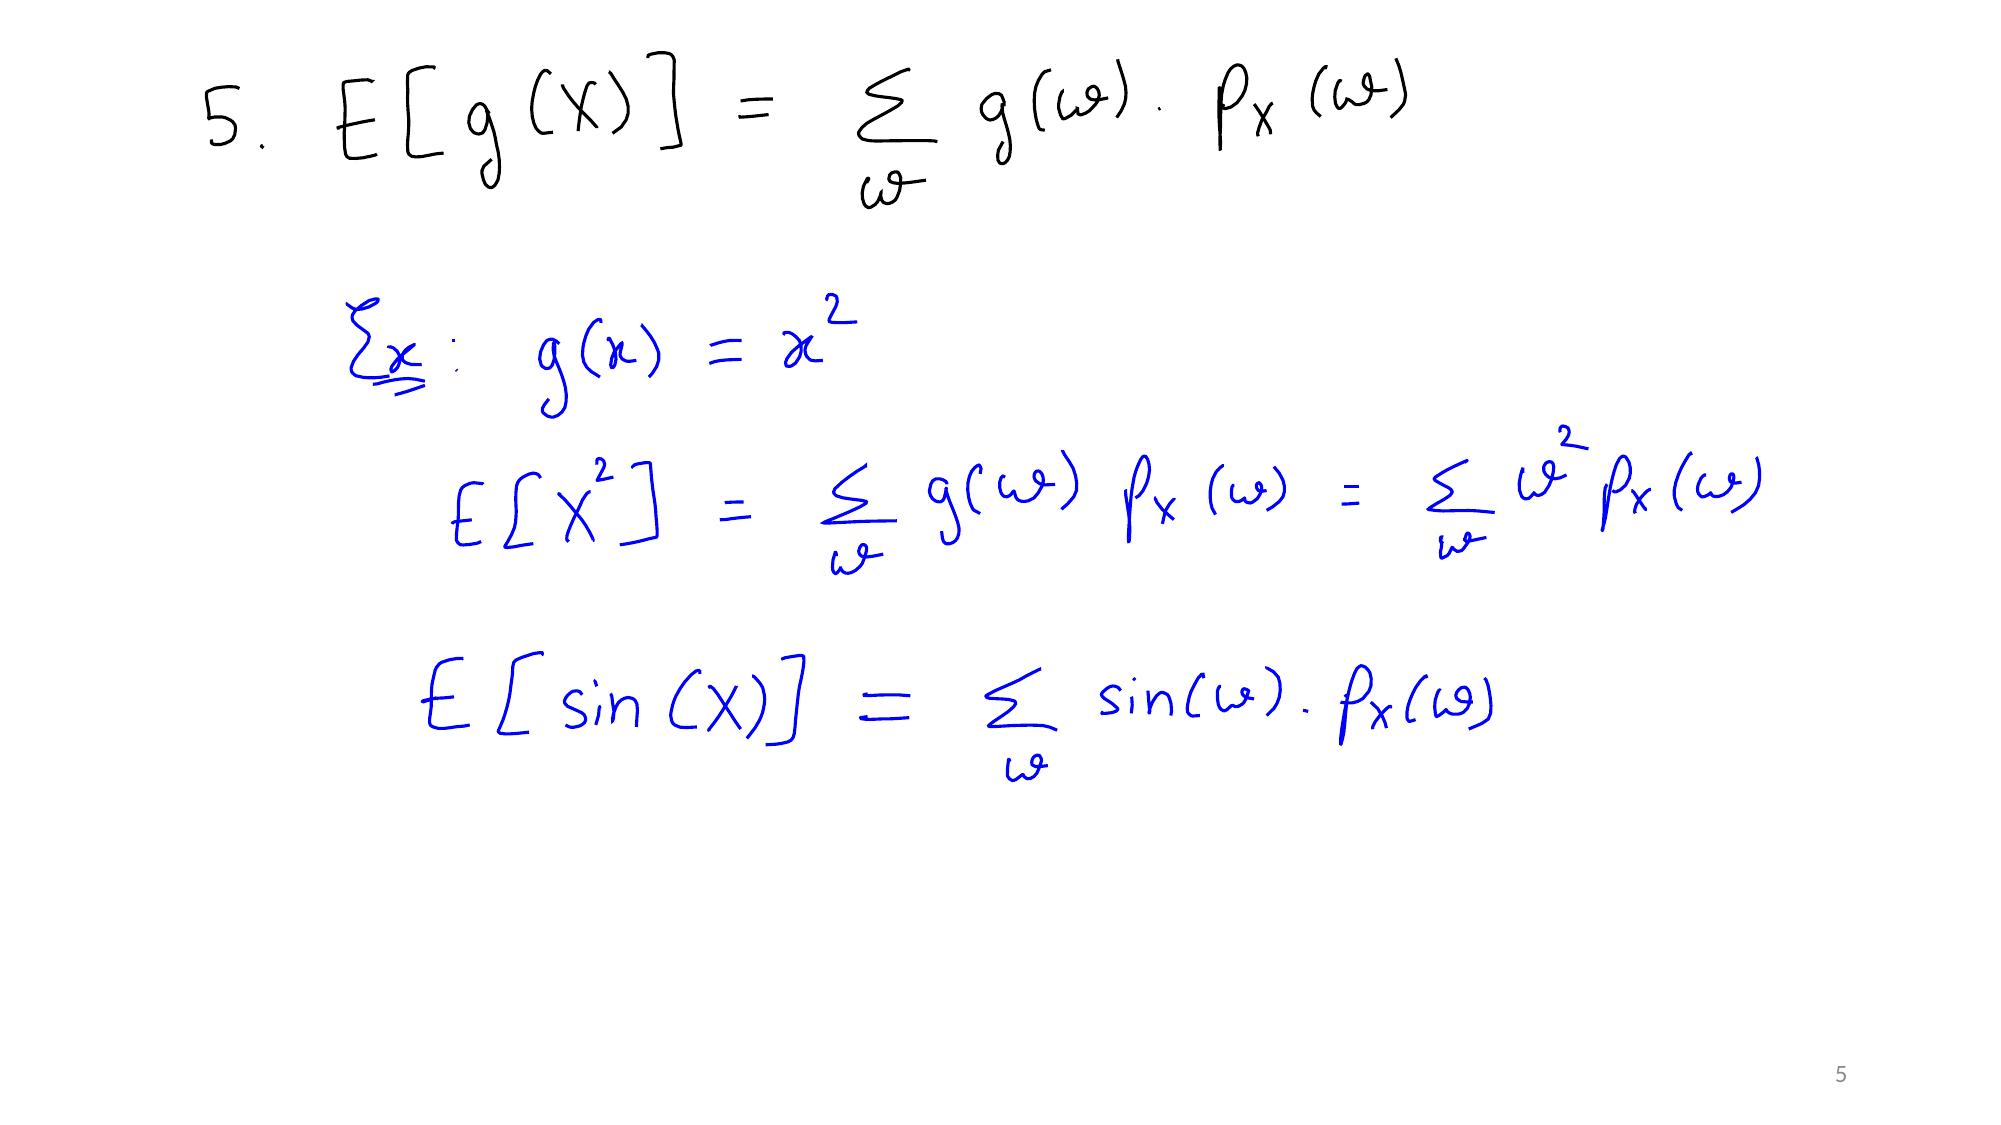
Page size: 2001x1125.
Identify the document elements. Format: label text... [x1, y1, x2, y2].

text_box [1125, 456, 1285, 542]
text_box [422, 652, 804, 745]
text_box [1341, 486, 1360, 505]
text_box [347, 298, 458, 395]
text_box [336, 52, 682, 188]
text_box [719, 501, 751, 520]
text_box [1101, 665, 1491, 745]
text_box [860, 693, 911, 720]
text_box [783, 294, 858, 367]
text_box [452, 458, 658, 548]
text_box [985, 668, 1058, 781]
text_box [981, 59, 1161, 164]
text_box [709, 340, 742, 364]
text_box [1312, 58, 1406, 118]
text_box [739, 98, 773, 118]
slide_number 5 [1412, 1042, 1863, 1103]
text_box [858, 69, 938, 208]
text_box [1428, 426, 1760, 559]
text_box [206, 86, 264, 148]
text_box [823, 449, 1077, 574]
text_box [539, 319, 659, 418]
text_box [1218, 64, 1273, 151]
